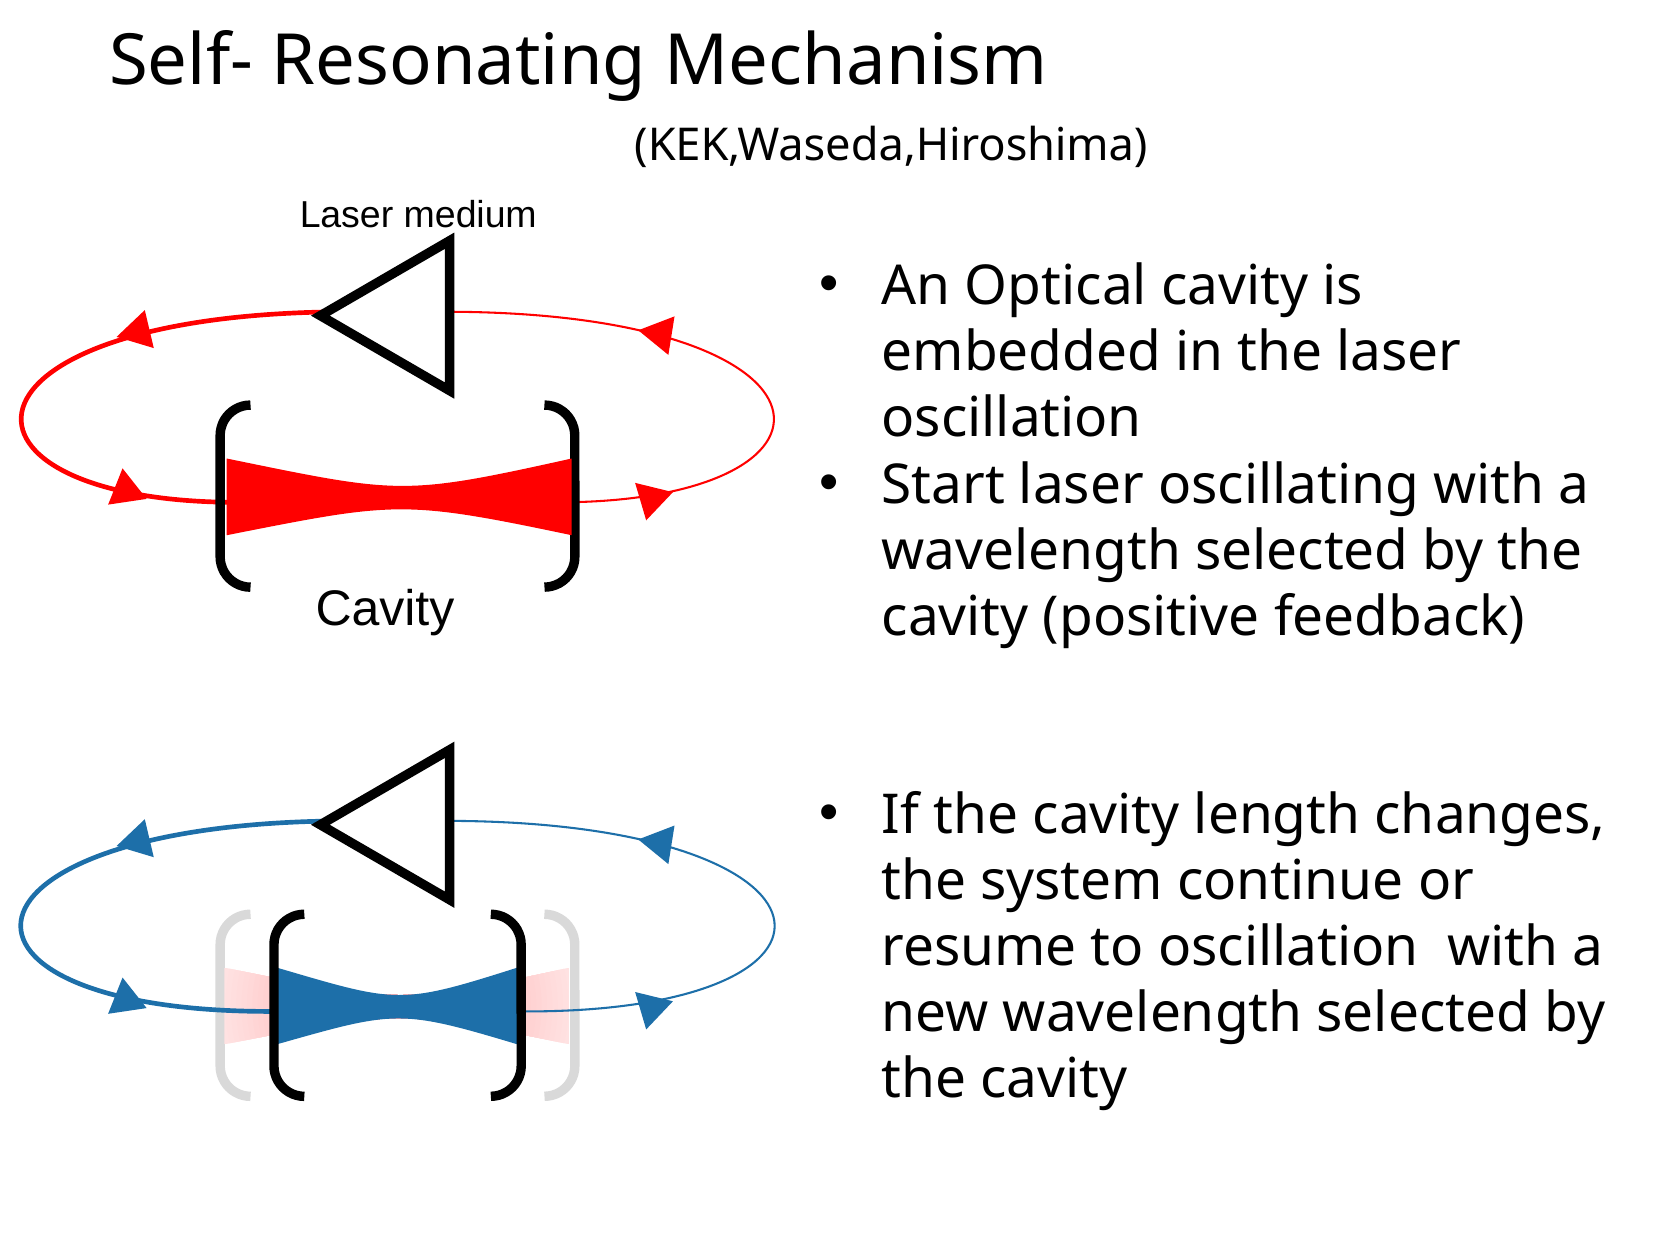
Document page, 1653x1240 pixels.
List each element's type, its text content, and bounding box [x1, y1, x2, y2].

text_box [107, 976, 148, 1015]
text_box [19, 820, 340, 1012]
text_box [634, 482, 674, 522]
text_box Laser medium [284, 182, 552, 243]
text_box [451, 819, 776, 1012]
title Self- Resonating Mechanism (KEK,Waseda,Hiroshima) [94, 15, 1633, 185]
text_box [634, 991, 674, 1031]
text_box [220, 405, 575, 588]
text_box [319, 748, 451, 901]
text_box [451, 310, 775, 504]
text_box [115, 818, 155, 858]
text_box [107, 467, 148, 506]
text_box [220, 914, 273, 1097]
text_box [637, 315, 676, 356]
text_box [115, 309, 155, 349]
text_box Cavity [300, 588, 470, 643]
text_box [522, 914, 575, 1097]
text_box An Optical cavity is embedded in the laser oscillation Start laser oscillating with a wavelength selected by the cavity (positive feedback) If the cavity length changes, the system continue or resume to oscillation with a new wavelength selected by the cavity [804, 176, 1633, 1117]
text_box [637, 824, 676, 866]
text_box [20, 310, 338, 504]
text_box [319, 243, 451, 392]
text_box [273, 914, 522, 1097]
